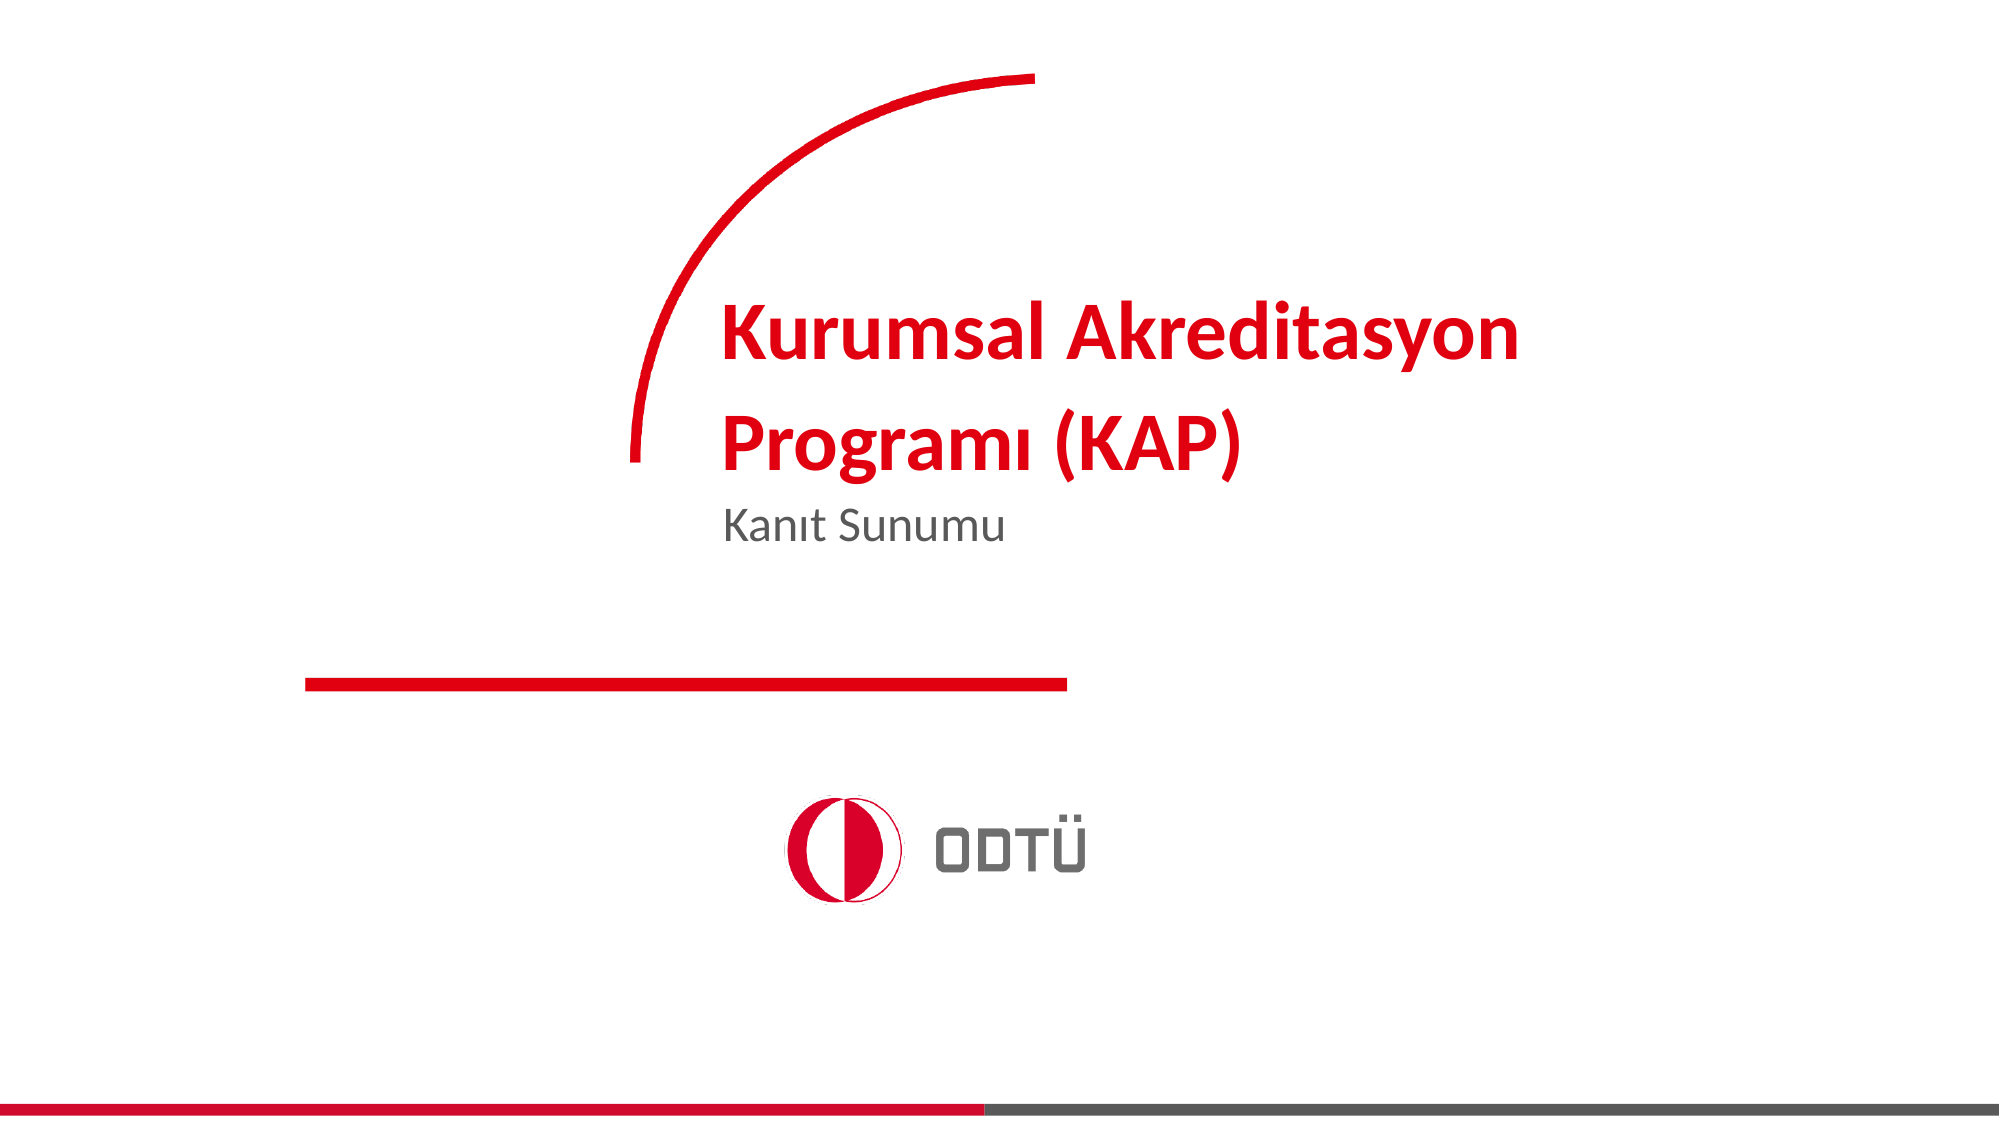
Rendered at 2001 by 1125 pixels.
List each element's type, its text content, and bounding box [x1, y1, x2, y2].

picture [305, 73, 1085, 905]
list Kurumsal Akreditasyon Programı (KAP) [721, 285, 1522, 489]
text_box Kanıt Sunumu [721, 489, 1522, 552]
